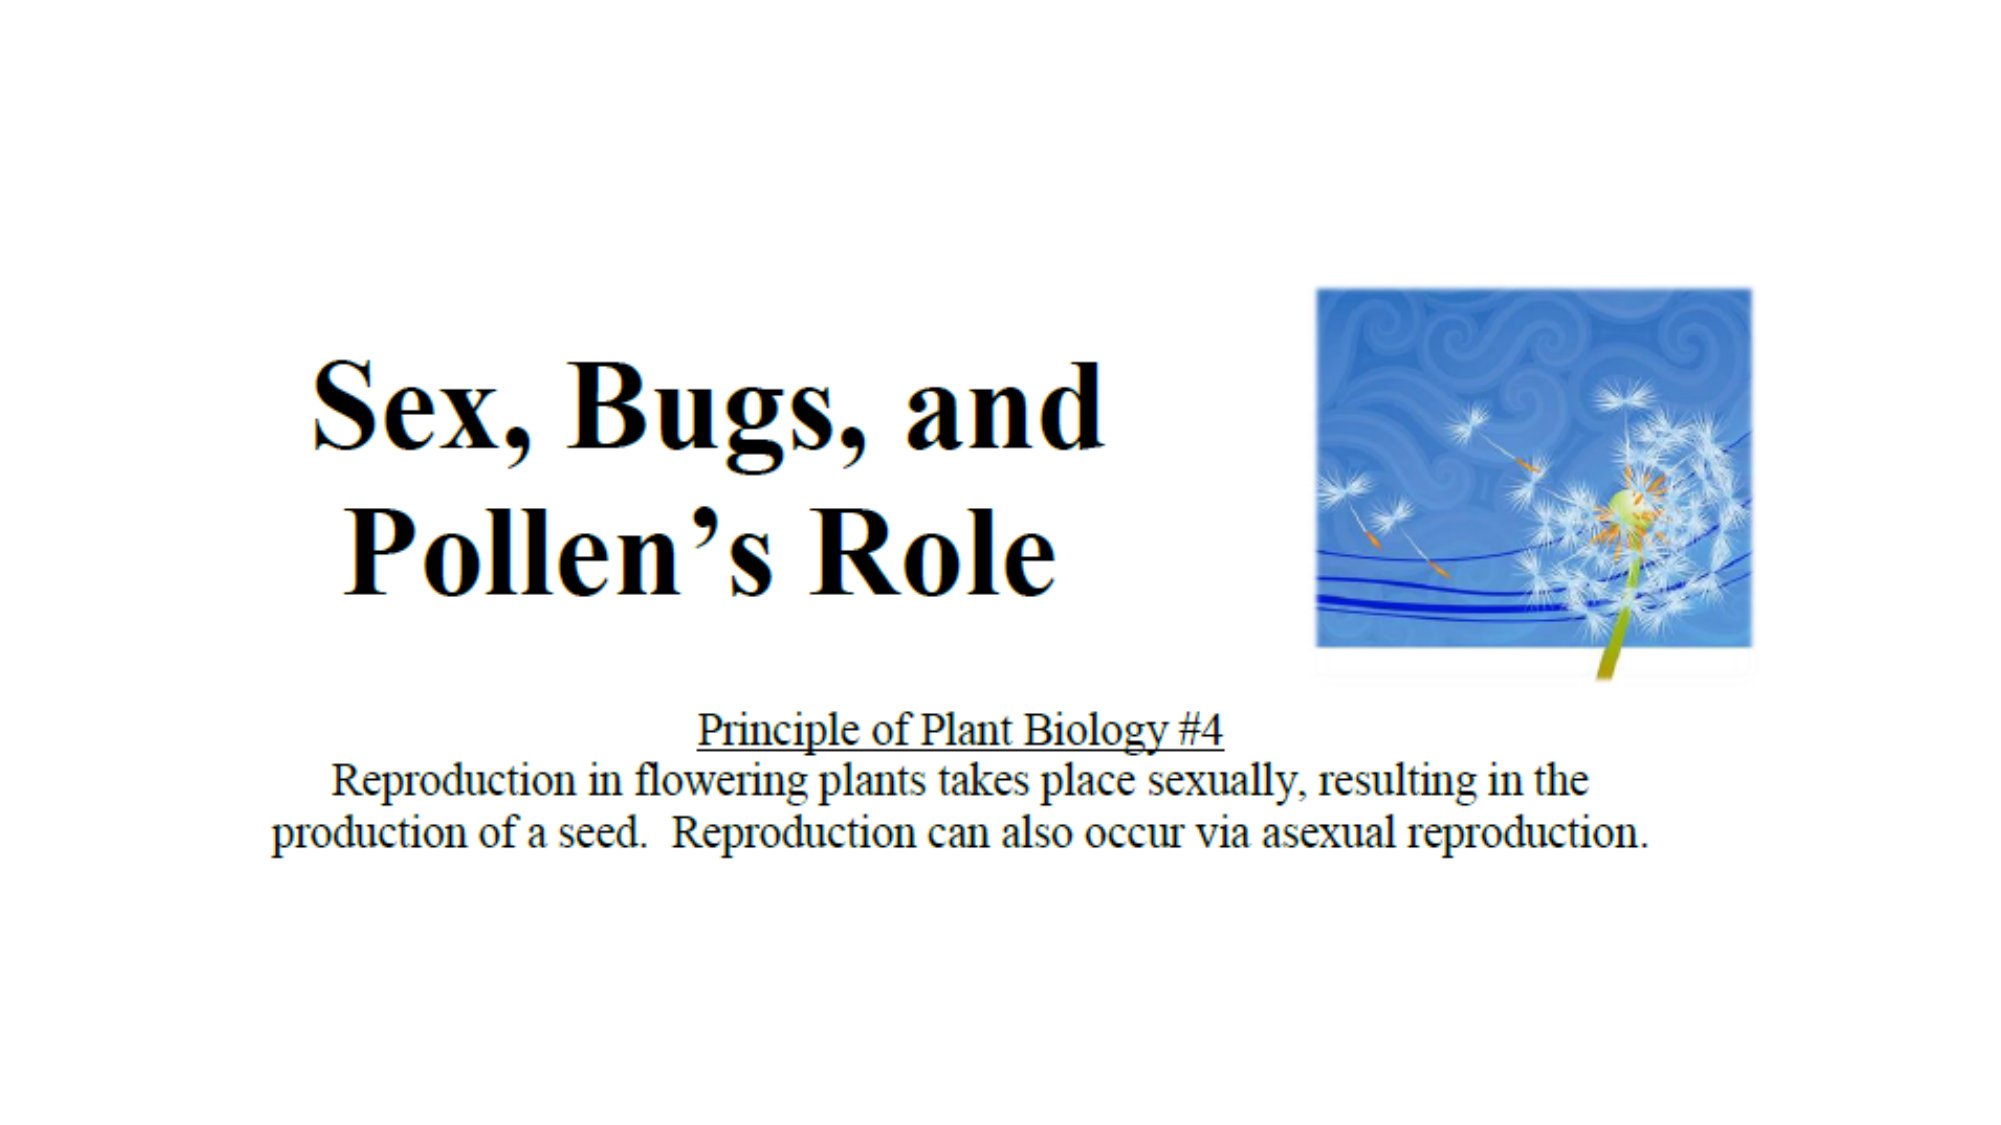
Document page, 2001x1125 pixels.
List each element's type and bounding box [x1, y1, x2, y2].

picture [186, 235, 1814, 890]
